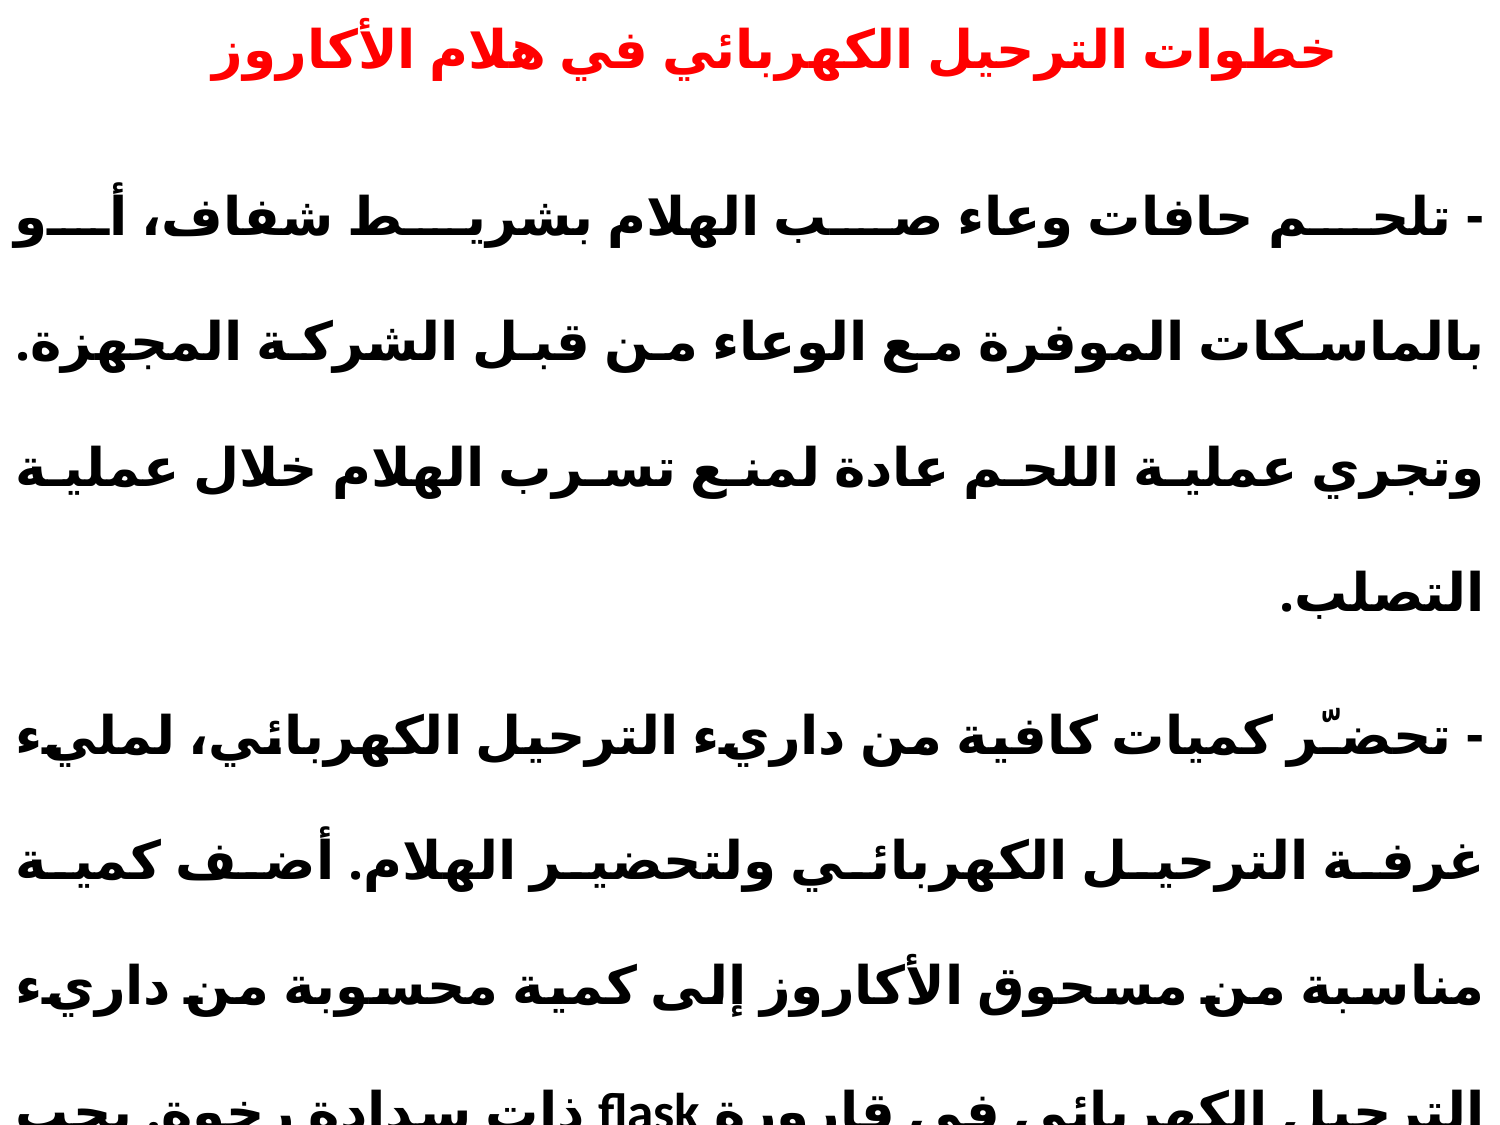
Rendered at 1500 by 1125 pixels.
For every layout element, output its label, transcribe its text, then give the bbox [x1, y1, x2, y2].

list - تلحم حافات وعاء صب الهلام بشريط شفاف، أو بالماسكات الموفرة مع الوعاء من قبل الشركة المجهزة. وتجري عملية اللحم عادة لمنع تسرب الهلام خلال عملية التصلب. - تحضـّر كميات كافية من داريء الترحيل الكهربائي، لمليء غرفة الترحيل الكهربائي ولتحضير الهلام. أضف كمية مناسبة من مسحوق الأكاروز إلى كمية محسوبة من داريء الترحيل الكهربائي في قارورة flask ذات سدادة رخوة. يجب أن لا يحتل الداريء أكثر من 50% من حجم القارورة. ملاحظة: من المهم استخدام نفس الداريء في غرفة الترحيل الكهربائي وفي الهلام، حيث إن اختلافات بسيطة سواء ً في القوة الأيونية ionic strength أو في الأس الهيدروجيني pHتؤثر تأثيرا ً كبيرا ً على حركة جزيئات الـ DNA. [0, 113, 1500, 1125]
title خطوات الترحيل الكهربائي في هلام الأكاروز [100, 0, 1451, 100]
